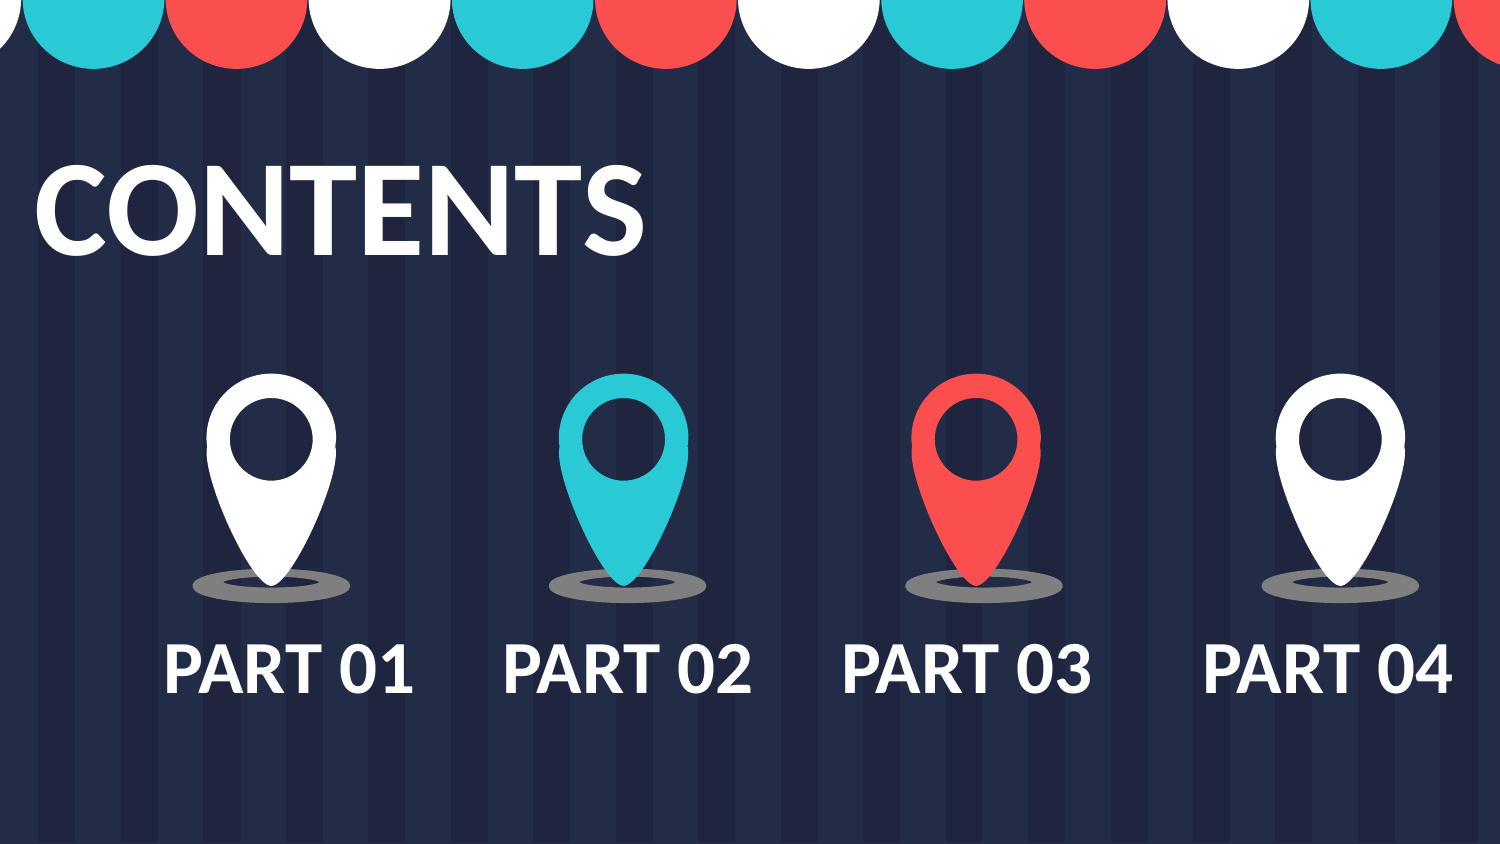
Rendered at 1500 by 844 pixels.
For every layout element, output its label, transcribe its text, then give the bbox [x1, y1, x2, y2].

text_box CONTENTS [19, 110, 701, 291]
text_box [206, 373, 337, 586]
text_box [558, 373, 689, 586]
text_box PART 04 [1187, 610, 1470, 716]
text_box [1263, 571, 1418, 602]
text_box [911, 373, 1041, 586]
text_box [907, 570, 1061, 602]
text_box [1275, 373, 1406, 586]
text_box PART 01 [149, 610, 431, 716]
text_box [550, 571, 705, 602]
text_box PART 02 [487, 610, 770, 716]
text_box PART 03 [826, 610, 1108, 716]
text_box [194, 571, 349, 602]
